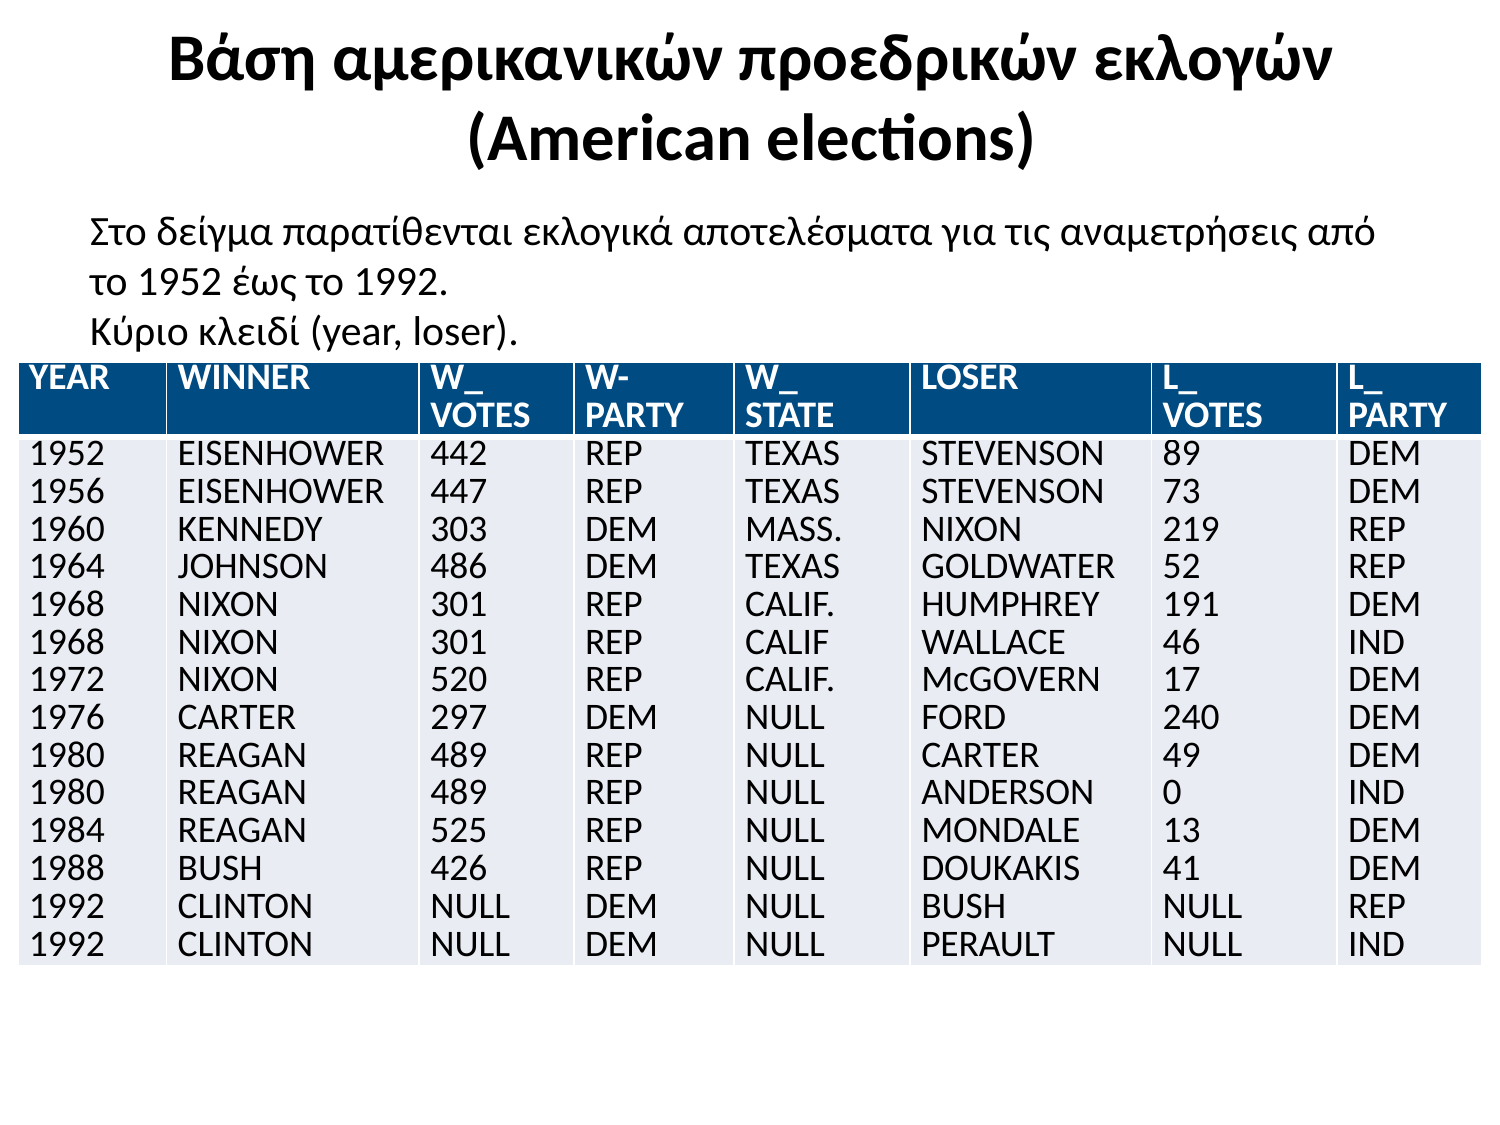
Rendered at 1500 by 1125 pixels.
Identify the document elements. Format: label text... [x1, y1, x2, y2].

table_cell STEVENSON STEVENSON NIXON GOLDWATER HUMPHREY WALLACE McGOVERN FORD CARTER ANDERSON MONDALE DOUKAKIS BUSH PERAULT [911, 440, 1151, 965]
table_cell DEM DEM REP REP DEM IND DEM DEM DEM IND DEM DEM REP IND [1338, 440, 1481, 965]
table_header L_ VOTES [1152, 363, 1336, 434]
table_cell REP REP DEM DEM REP REP REP DEM REP REP REP REP DEM DEM [575, 440, 733, 965]
table_header WINNER [167, 363, 418, 434]
table_header W_ VOTES [420, 363, 573, 434]
table_cell TEXAS TEXAS MASS. TEXAS CALIF. CALIF CALIF. NULL NULL NULL NULL NULL NULL NULL [735, 440, 909, 965]
table_header W-PARTY [575, 363, 733, 434]
table_cell 1952 1956 1960 1964 1968 1968 1972 1976 1980 1980 1984 1988 1992 1992 [19, 440, 166, 965]
list Στο δείγμα παρατίθενται εκλογικά αποτελέσματα για τις αναμετρήσεις από το 1952 έως το 1992. Κύριο κλειδί (year, loser). [75, 196, 1425, 361]
table_header LOSER [911, 363, 1151, 434]
table_cell 89 73 219 52 191 46 17 240 49 0 13 41 NULL NULL [1152, 440, 1336, 965]
table_header W_ STATE [735, 363, 909, 434]
table_cell 442 447 303 486 301 301 520 297 489 489 525 426 NULL NULL [420, 440, 573, 965]
table_header YEAR [19, 363, 166, 434]
title Βάση αμερικανικών προεδρικών εκλογών (American elections) [76, 19, 1427, 169]
table_header L_ PARTY [1338, 363, 1481, 434]
table_cell EISENHOWER EISENHOWER KENNEDY JOHNSON NIXON NIXON NIXON CARTER REAGAN REAGAN REAGAN BUSH CLINTON CLINTON [167, 440, 418, 965]
